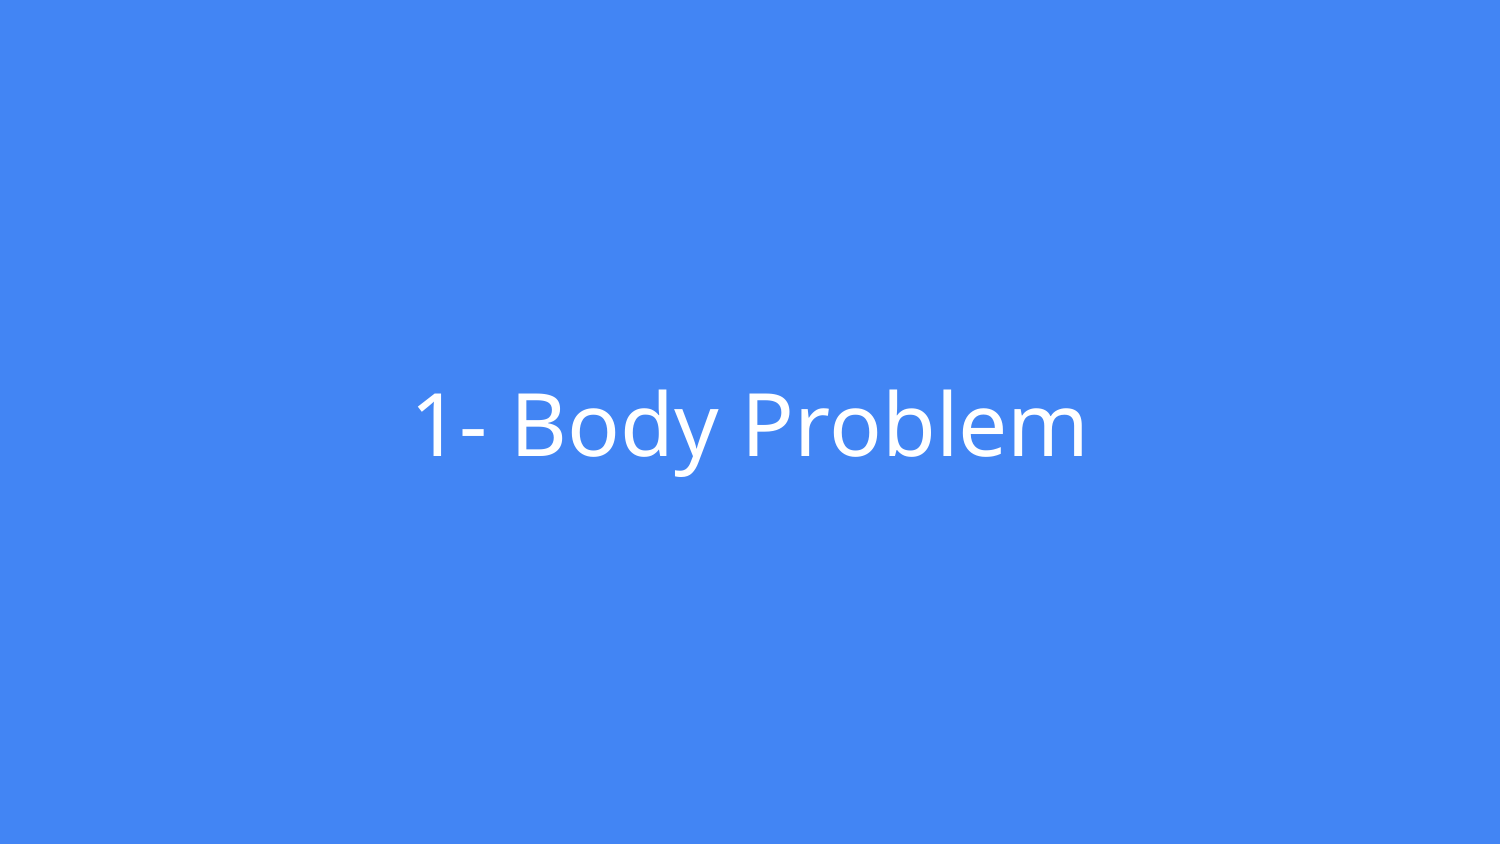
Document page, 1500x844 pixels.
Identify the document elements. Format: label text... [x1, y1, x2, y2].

title 1- Body Problem [75, 338, 1425, 505]
